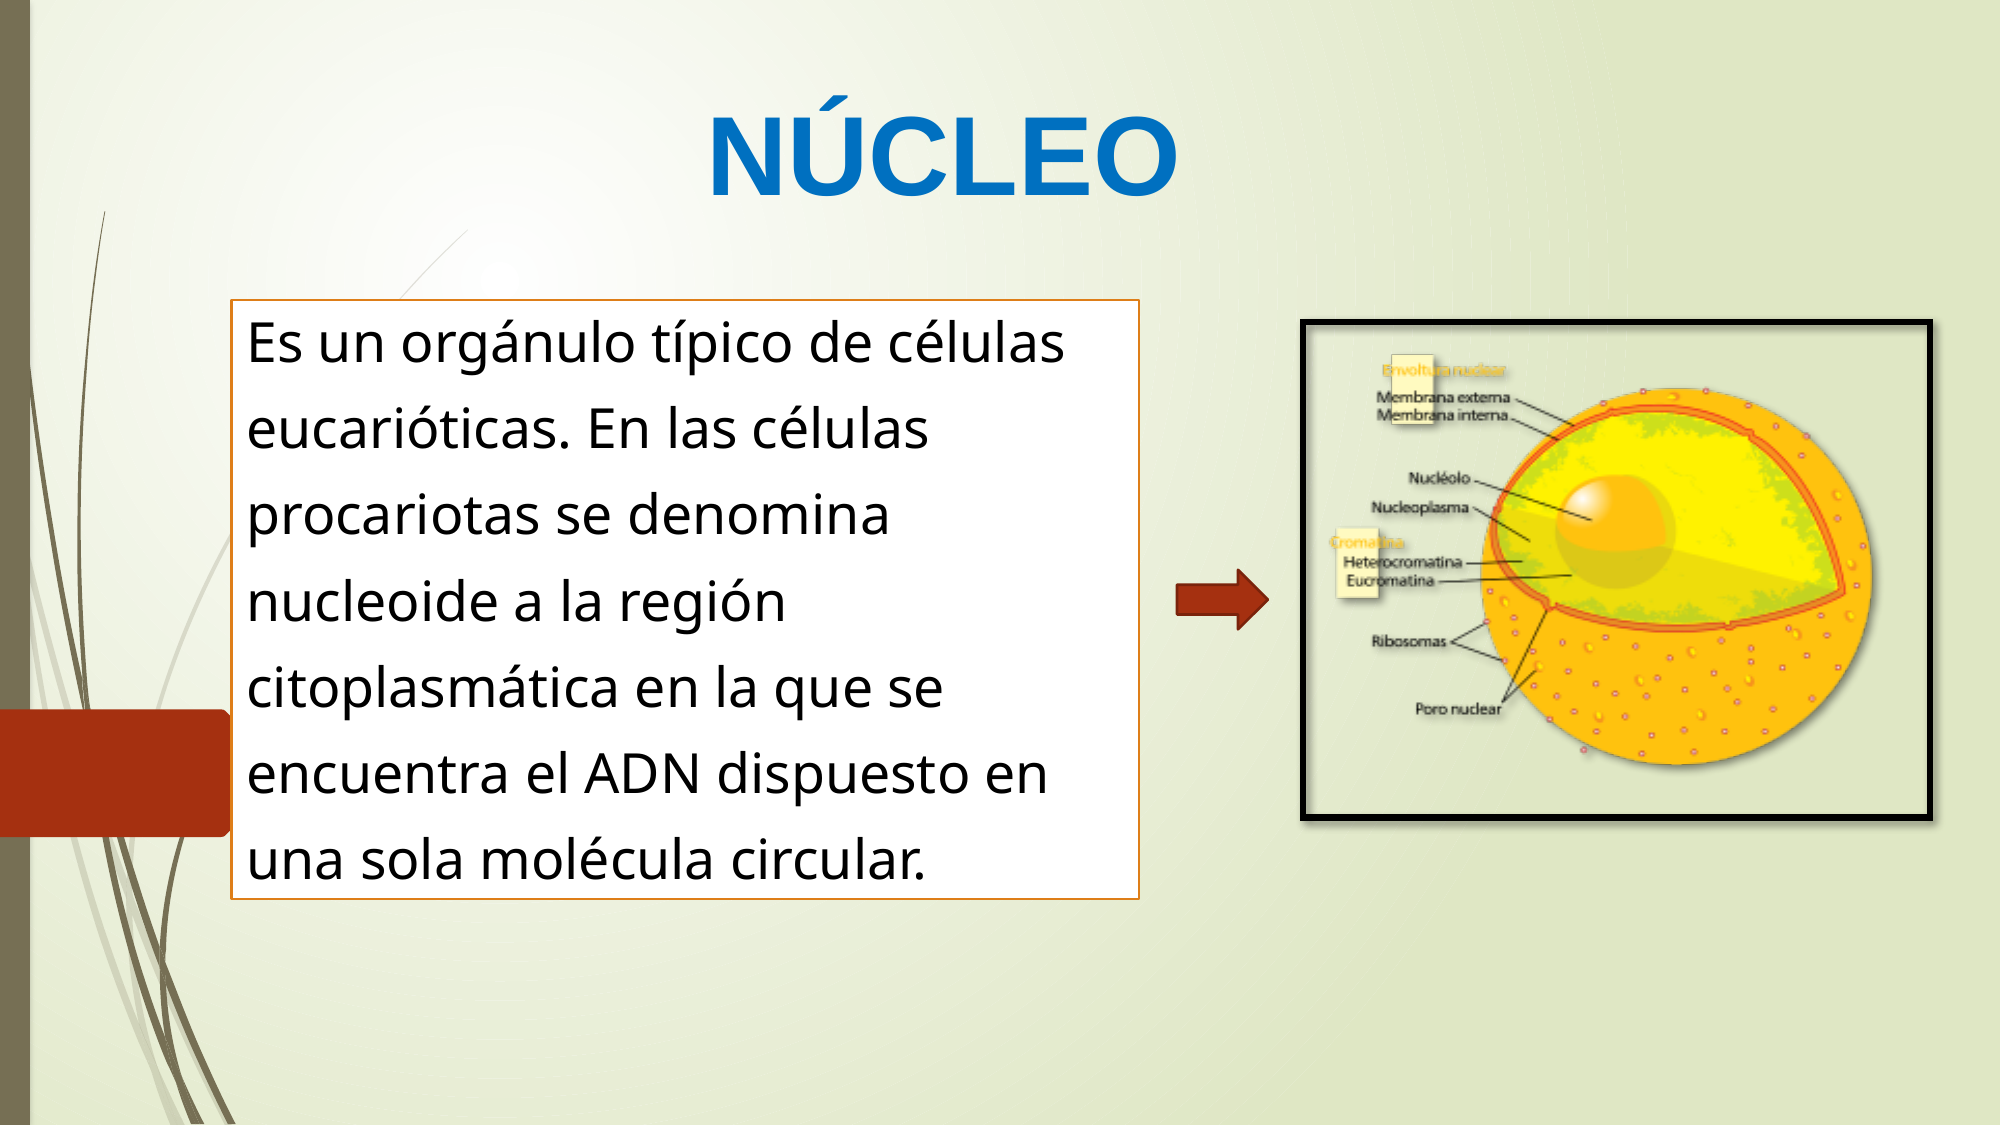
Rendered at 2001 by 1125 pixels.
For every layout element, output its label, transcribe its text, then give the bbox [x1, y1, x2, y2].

title NÚCLEO [193, 39, 1694, 226]
picture [1305, 324, 1928, 815]
text_box [1175, 568, 1269, 631]
subtitle Es un orgánulo típico de células eucarióticas. En las células procariotas se denomina nucleoide a la región citoplasmática en la que se encuentra el ADN dispuesto en una sola molécula circular. [230, 299, 1140, 900]
